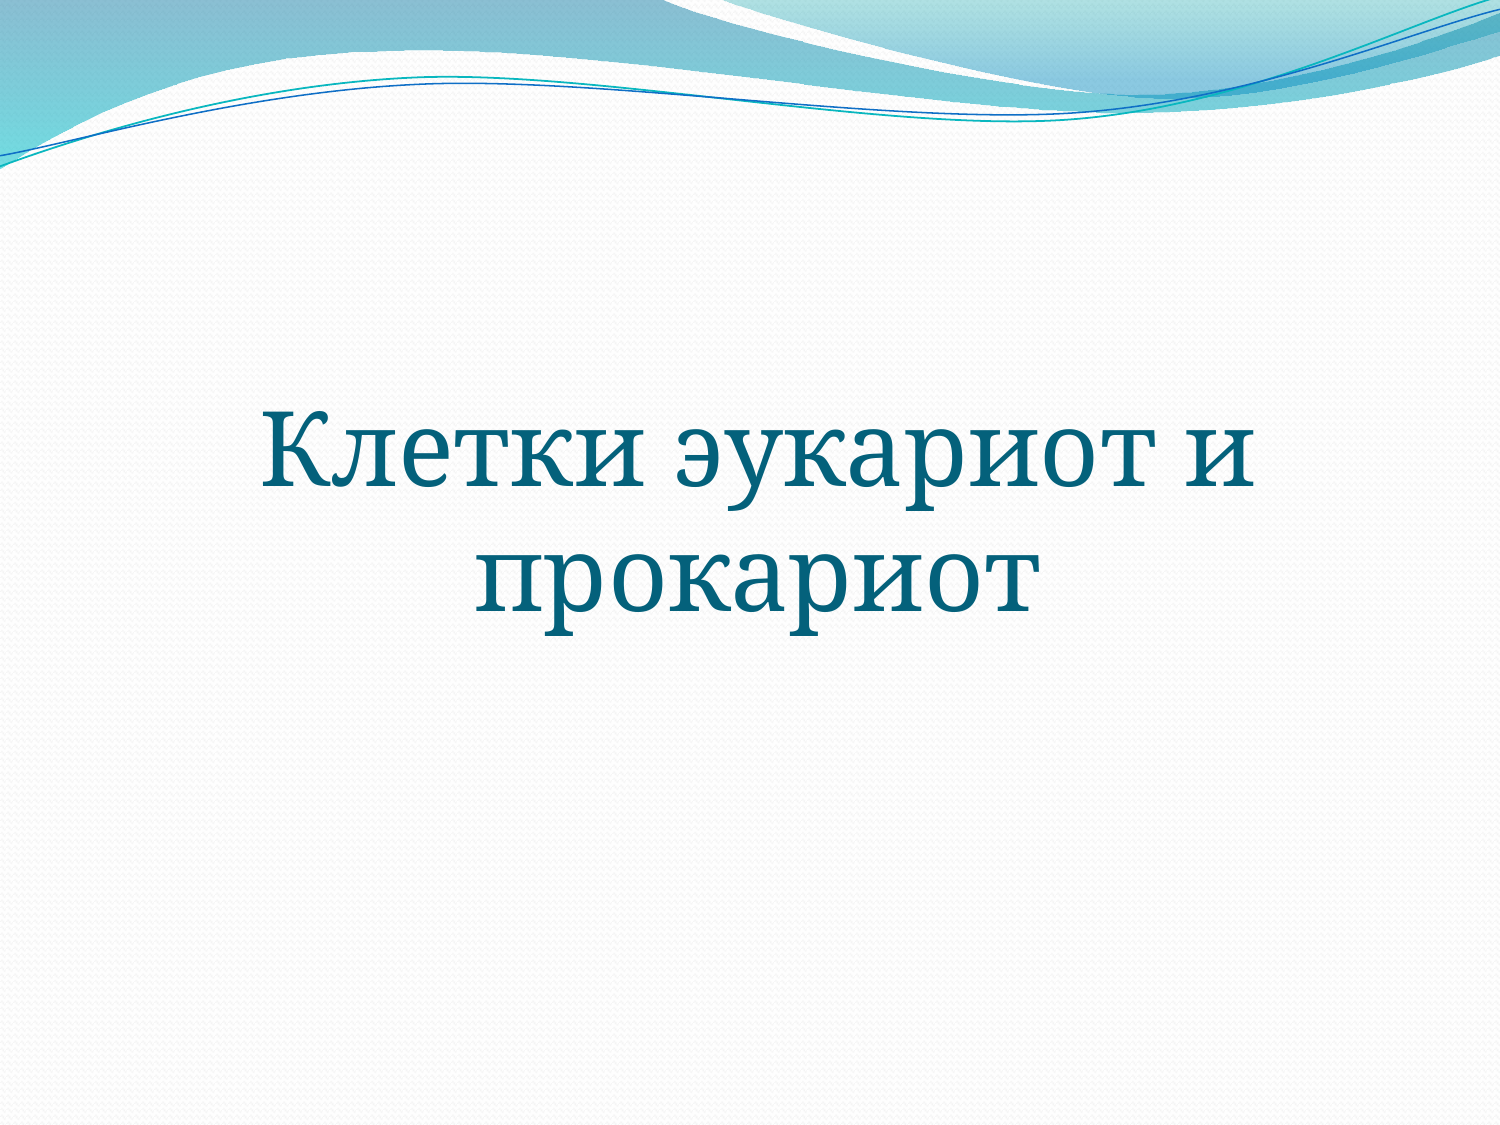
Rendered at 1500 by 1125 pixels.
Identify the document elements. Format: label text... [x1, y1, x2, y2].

title Клетки эукариот и прокариот [75, 115, 1442, 633]
